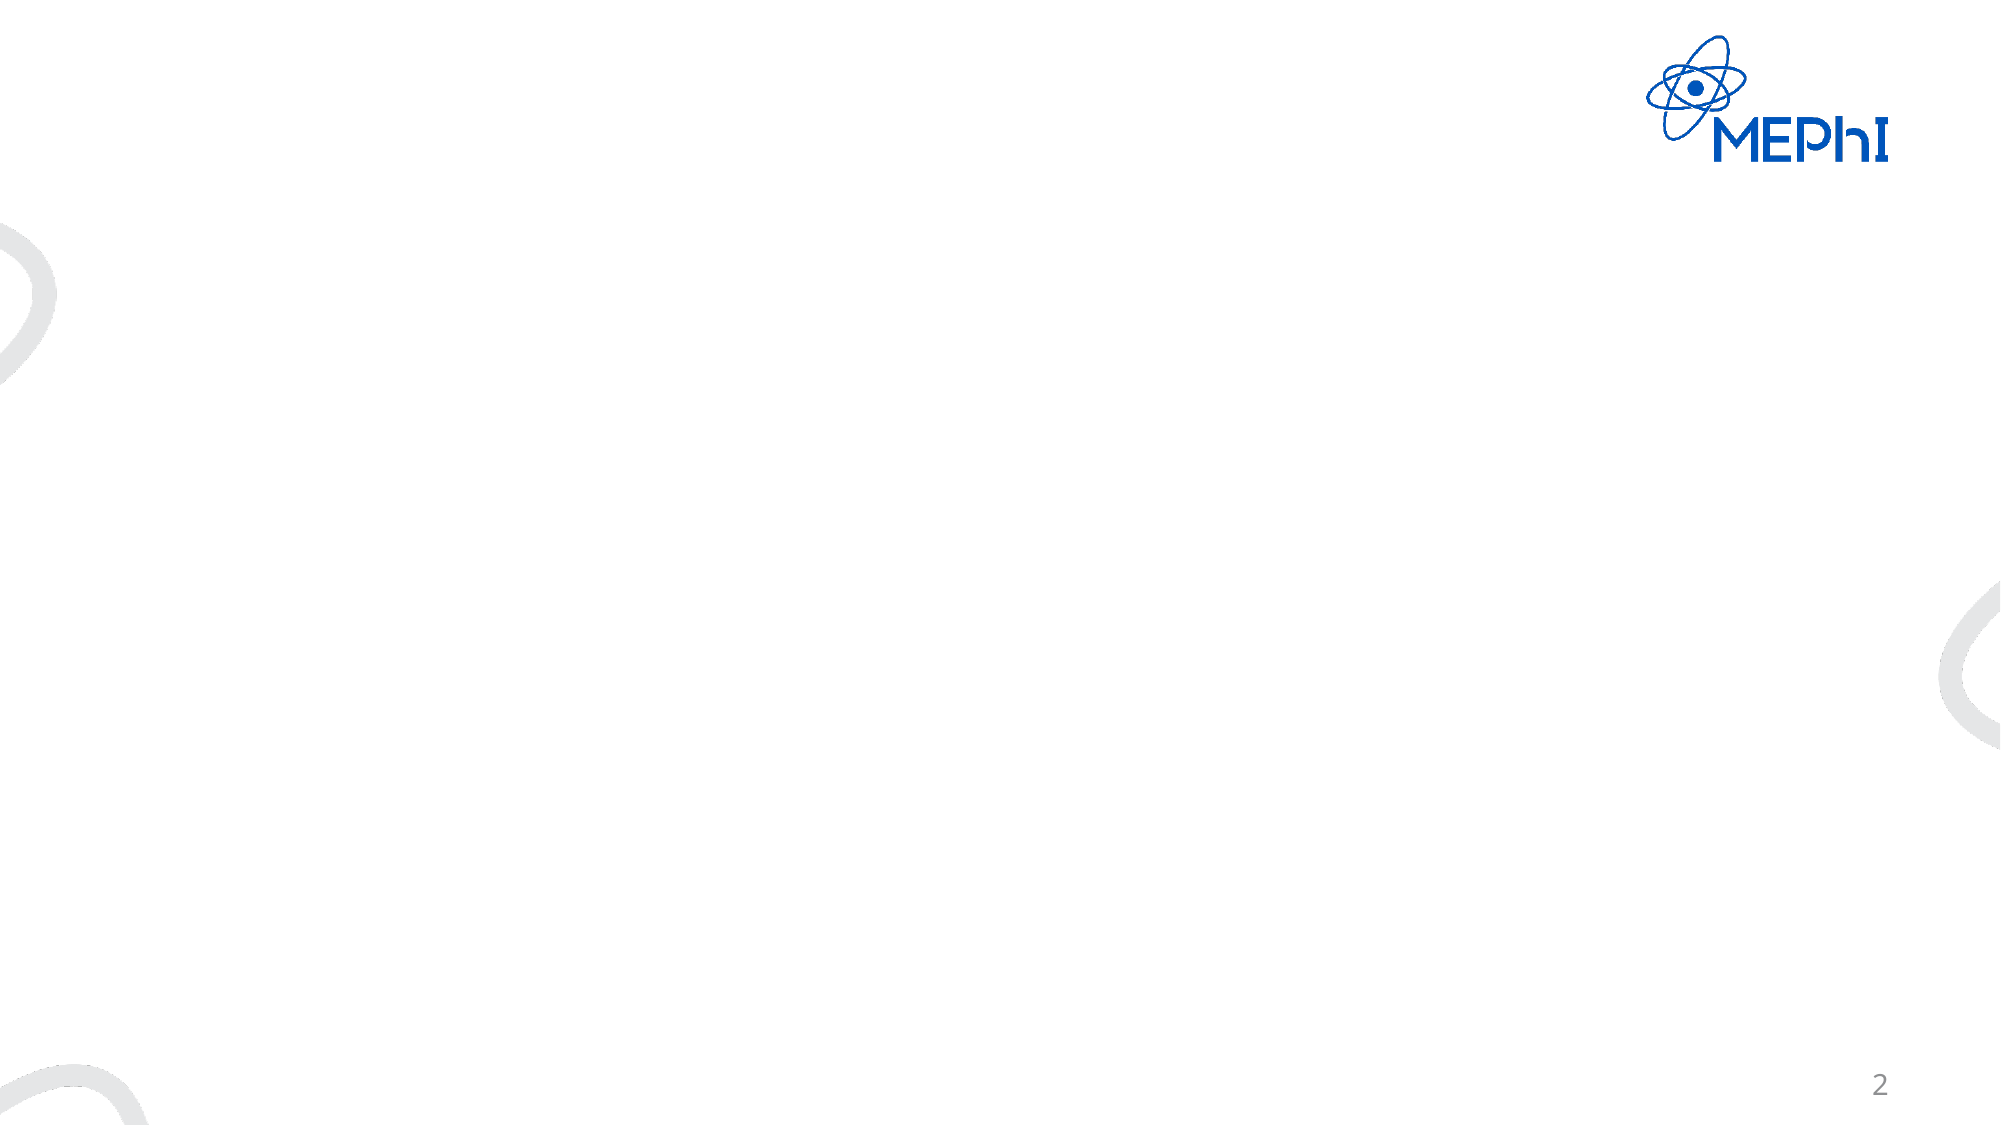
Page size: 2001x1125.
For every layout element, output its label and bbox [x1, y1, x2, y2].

picture [1637, 27, 1910, 173]
picture [0, 208, 122, 456]
picture [0, 1032, 162, 1125]
picture [1919, 554, 2001, 767]
